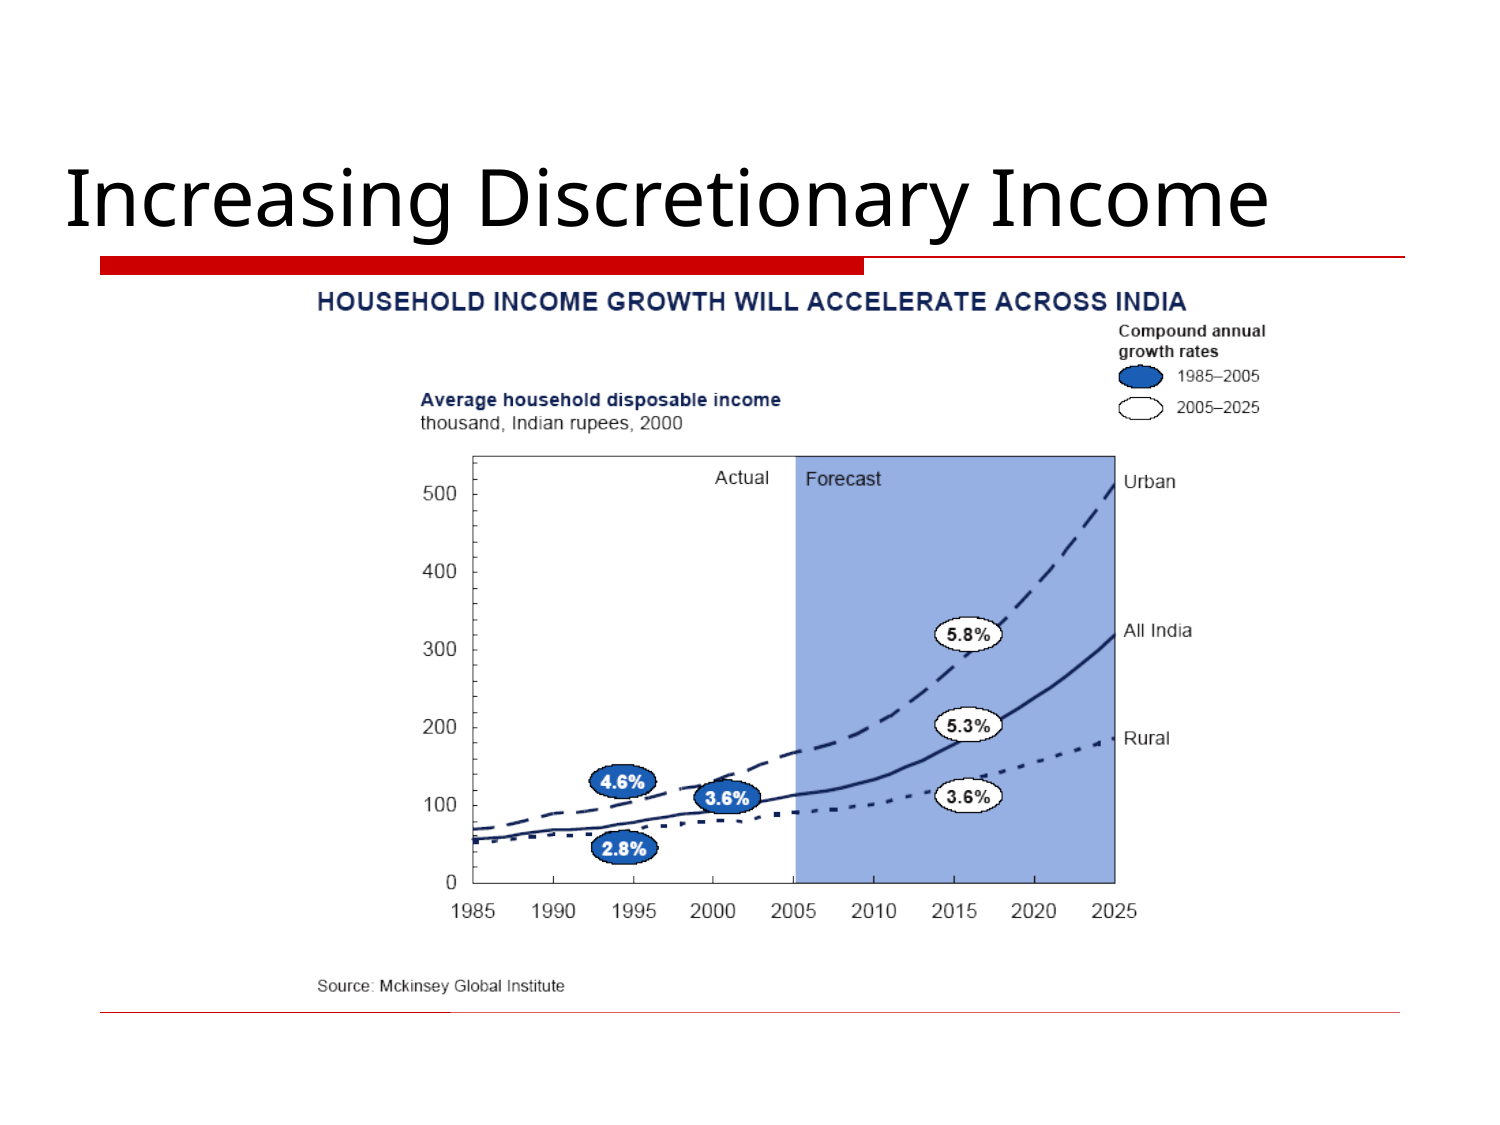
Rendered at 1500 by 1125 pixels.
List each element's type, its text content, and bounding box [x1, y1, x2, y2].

picture [274, 249, 1301, 1014]
title Increasing Discretionary Income [49, 62, 1438, 251]
